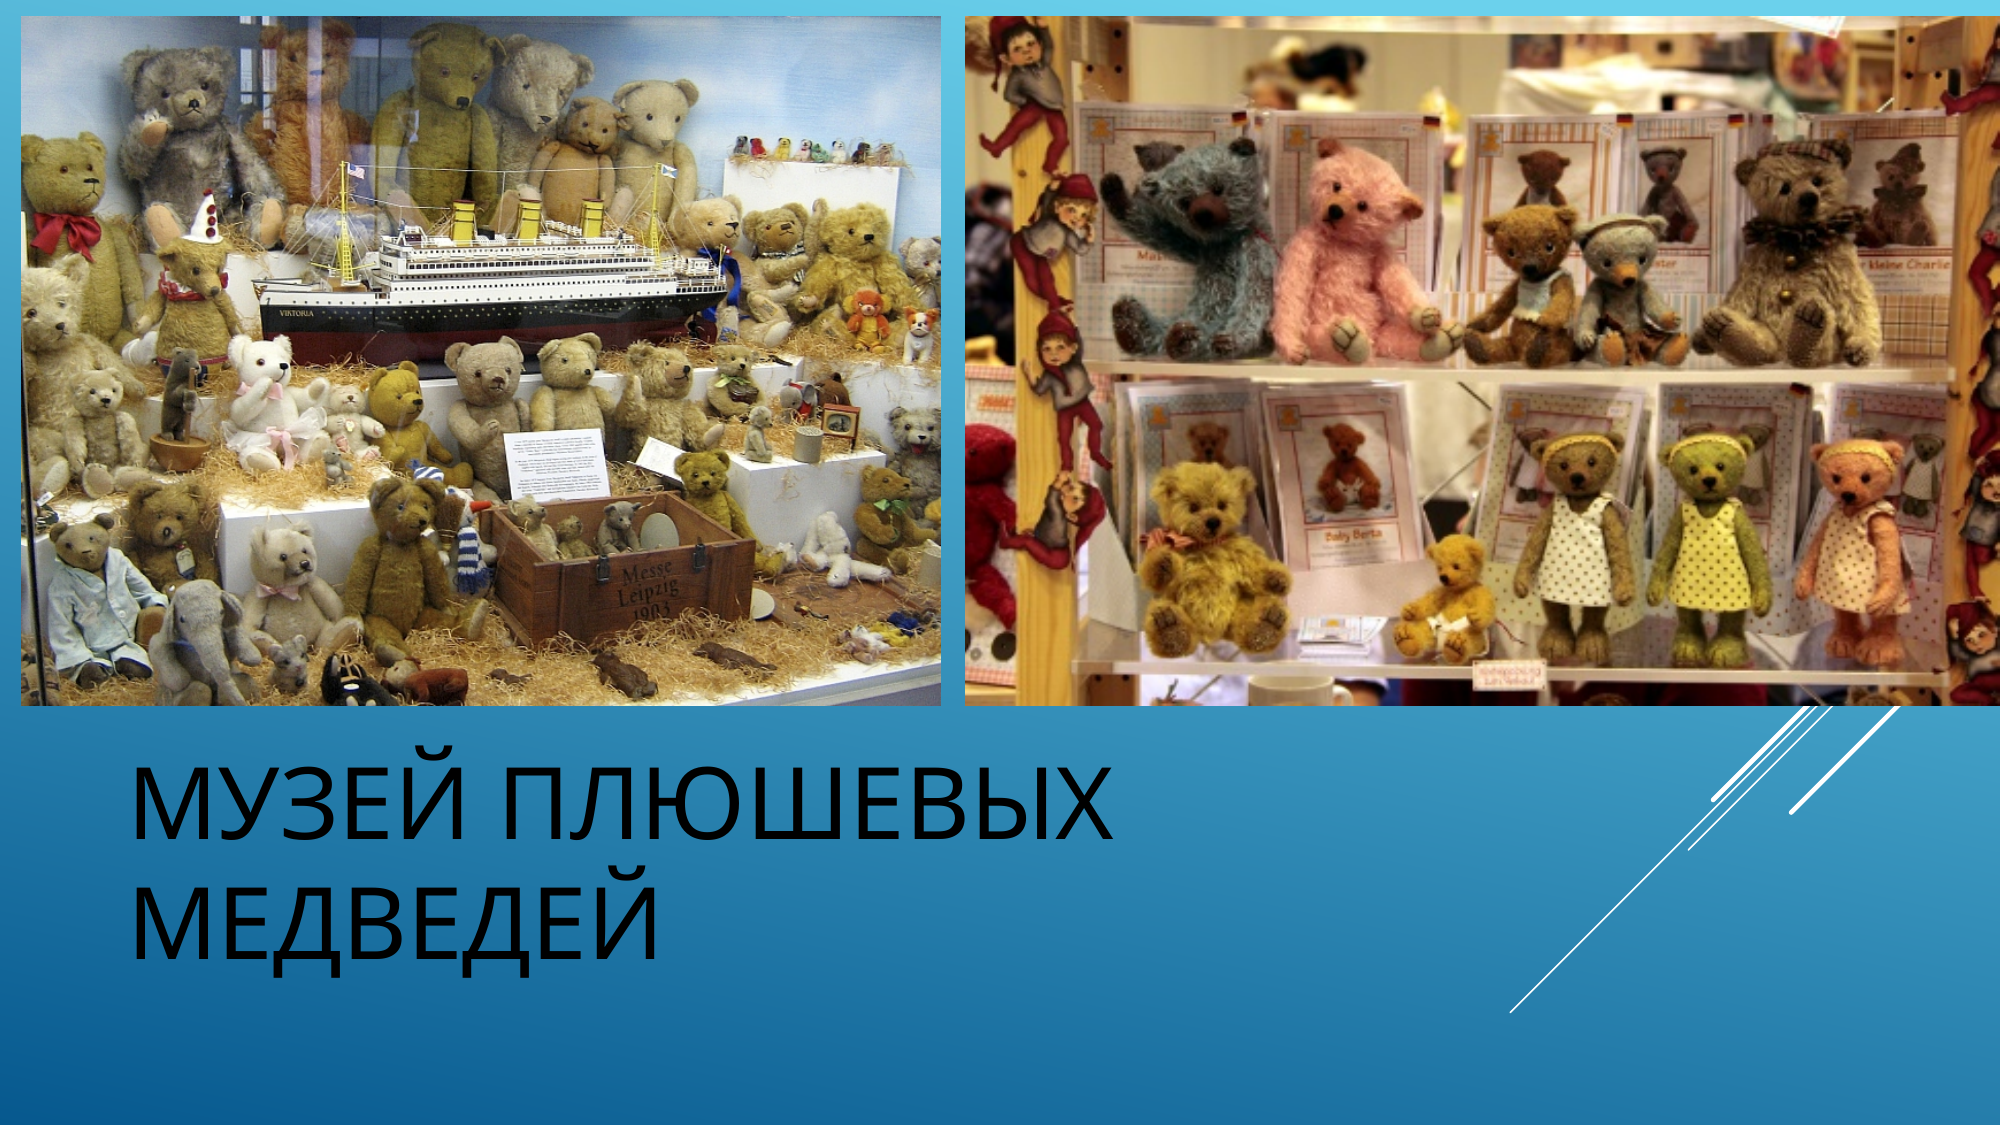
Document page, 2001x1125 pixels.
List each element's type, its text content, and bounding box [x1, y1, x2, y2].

title Музей плюшевых медведей [112, 736, 1513, 984]
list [21, 15, 941, 706]
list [965, 15, 2000, 706]
